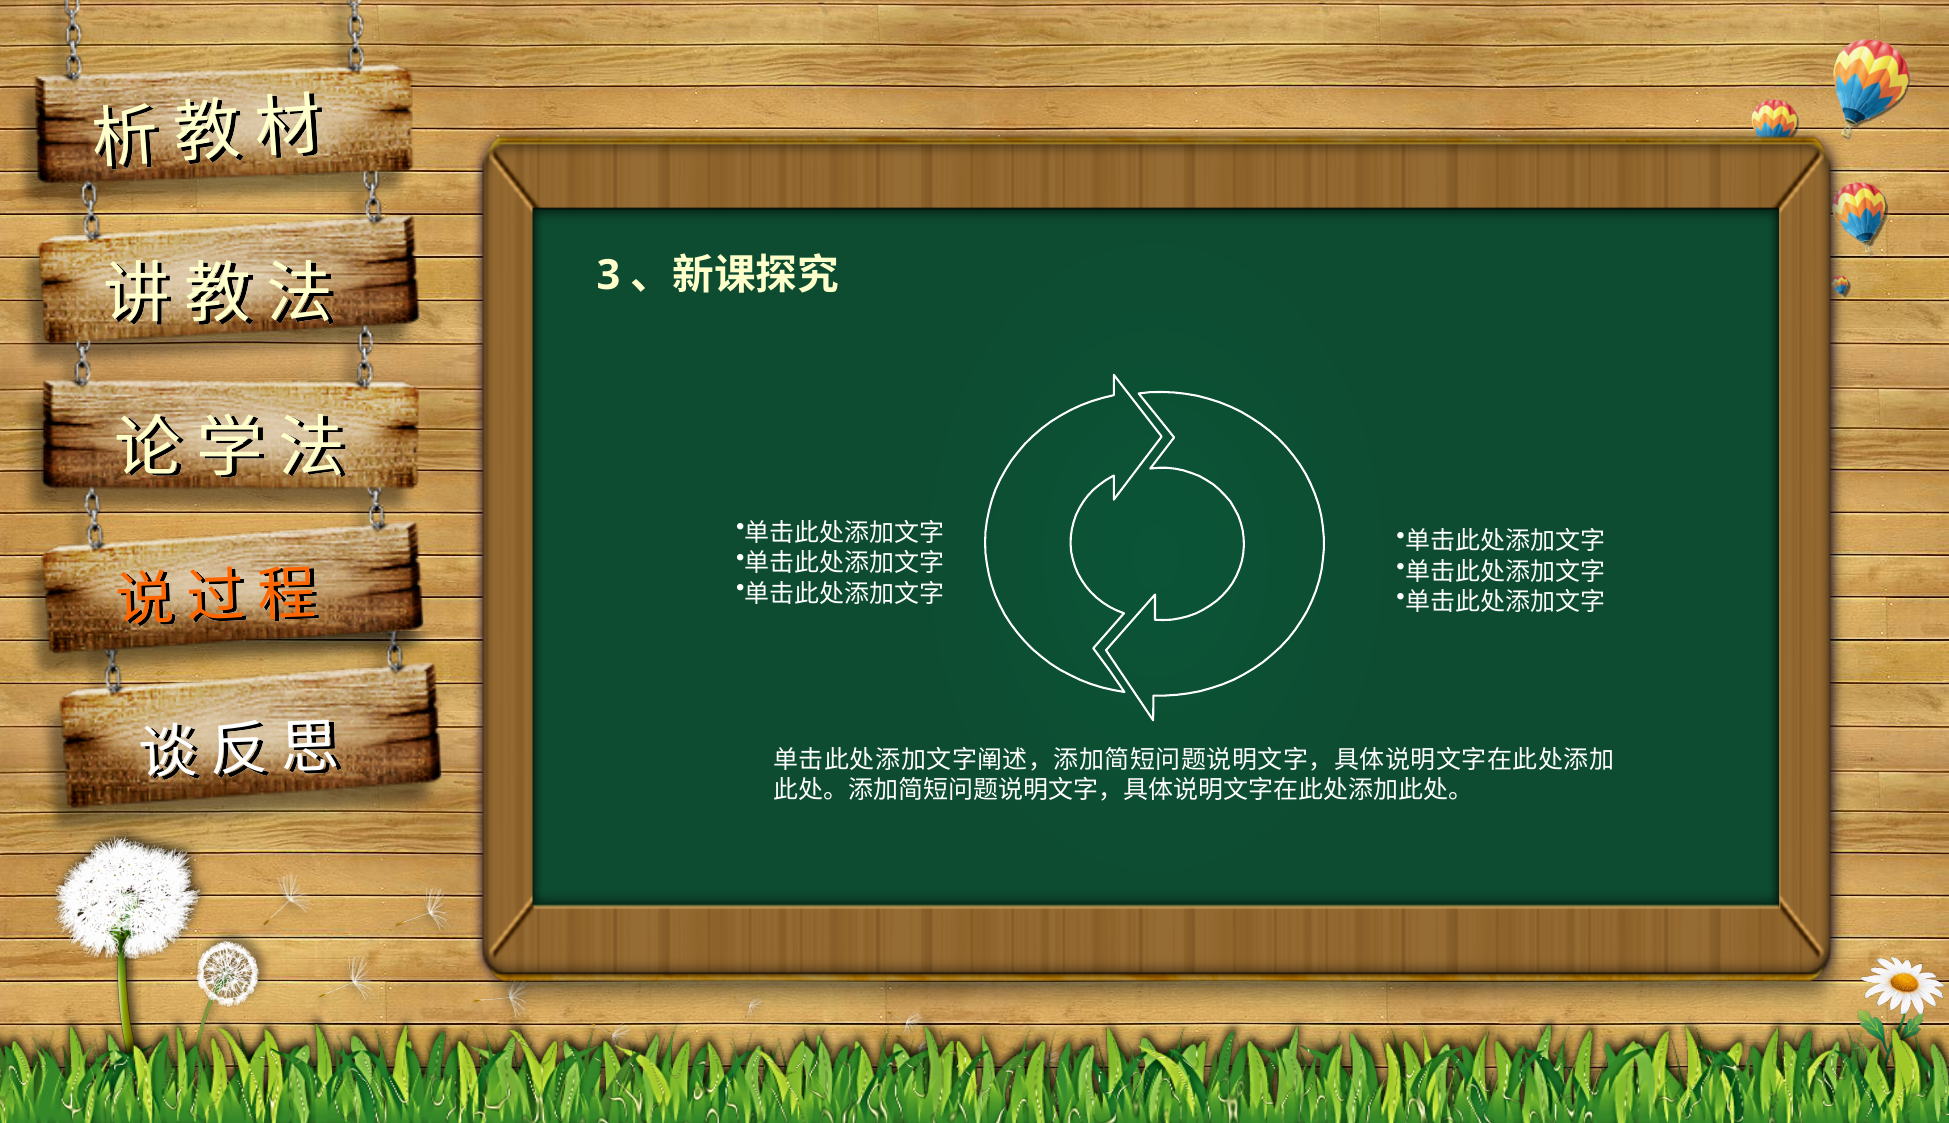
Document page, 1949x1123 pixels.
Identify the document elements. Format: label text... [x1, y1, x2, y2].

picture [0, 0, 1949, 1123]
text_box 单击此处添加文字 单击此处添加文字 单击此处添加文字 [724, 521, 969, 612]
text_box [985, 374, 1162, 693]
text_box [1105, 391, 1324, 721]
text_box 单击此处添加文字 单击此处添加文字 单击此处添加文字 [1385, 529, 1630, 621]
text_box 3、新课探究 [581, 240, 854, 306]
text_box 单击此处添加文字阐述，添加简短问题说明文字，具体说明文字在此处添加此处。添加简短问题说明文字，具体说明文字在此处添加此处。 [761, 737, 1627, 809]
